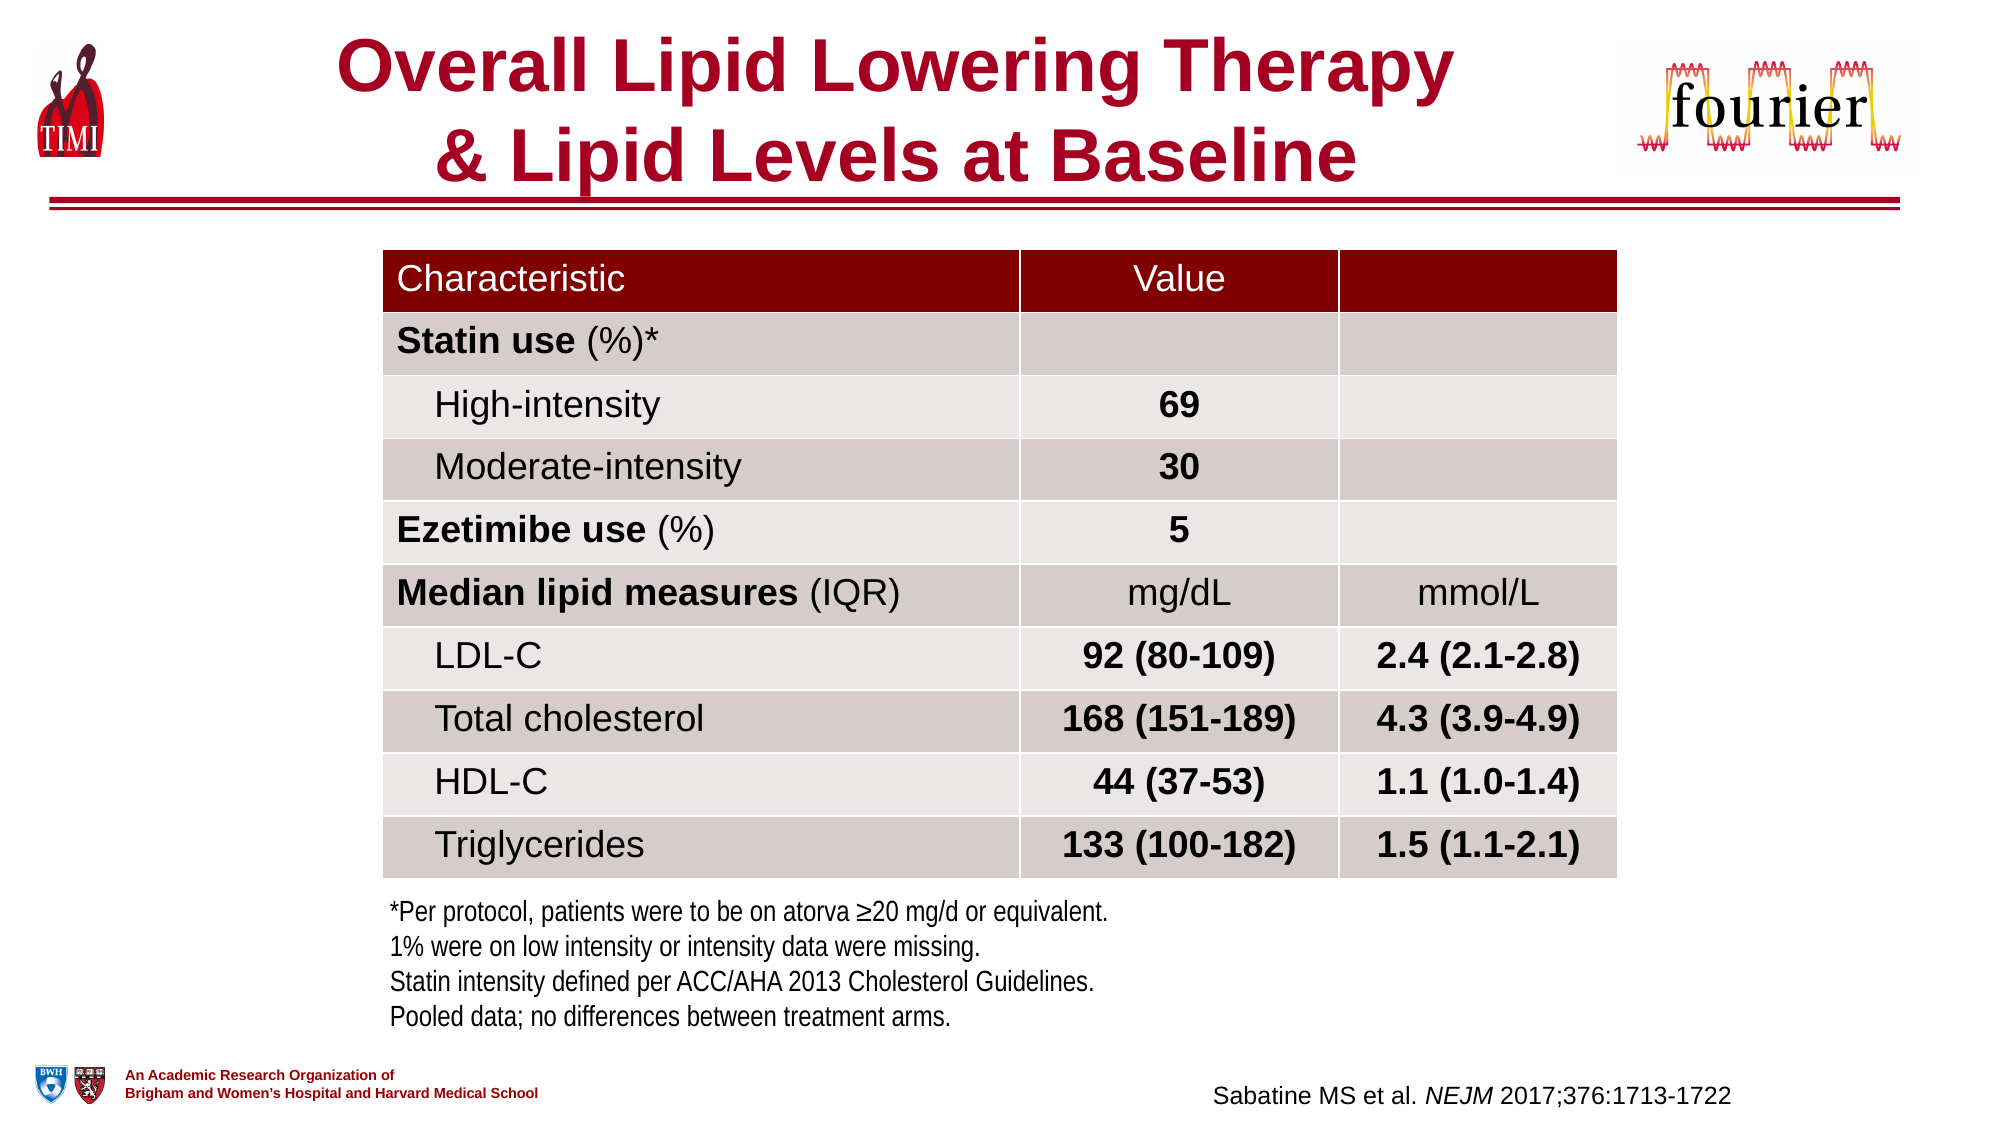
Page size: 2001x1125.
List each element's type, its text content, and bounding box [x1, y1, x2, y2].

picture [34, 1065, 69, 1105]
title Overall Lipid Lowering Therapy & Lipid Levels at Baseline [174, 12, 1619, 201]
table_cell Triglycerides [383, 817, 1019, 878]
table_cell 2.4 (2.1-2.8) [1340, 628, 1617, 689]
table_cell HDL-C [383, 754, 1019, 815]
table_cell Total cholesterol [383, 691, 1019, 752]
table_cell 69 [1021, 376, 1338, 438]
table_cell 4.3 (3.9-4.9) [1340, 691, 1617, 752]
table_cell Median lipid measures (IQR) [383, 565, 1019, 626]
table_cell Ezetimibe use (%) [383, 502, 1019, 563]
picture [1617, 38, 1920, 175]
table_header Value [1021, 250, 1338, 312]
table_header Characteristic [383, 250, 1019, 312]
table_cell 1.1 (1.0-1.4) [1340, 754, 1617, 815]
table_cell High-intensity [383, 376, 1019, 438]
table_cell [1340, 439, 1617, 500]
table_cell Moderate-intensity [383, 439, 1019, 500]
table_header [1340, 250, 1617, 312]
table_cell 5 [1021, 502, 1338, 563]
table_cell LDL-C [383, 628, 1019, 689]
text_box Sabatine MS et al. NEJM 2017;376:1713-1722 [1197, 1071, 1748, 1117]
table_cell 168 (151-189) [1021, 691, 1338, 752]
table_cell Statin use (%)* [383, 313, 1019, 375]
table_cell 1.5 (1.1-2.1) [1340, 817, 1617, 878]
table_cell 44 (37-53) [1021, 754, 1338, 815]
text_box *Per protocol, patients were to be on atorva ≥20 mg/d or equivalent. 1% were on low intensity or intensity data were missing. Statin intensity defined per ACC/AHA 2013 Cholesterol Guidelines. Pooled data; no differences between treatment arms. [375, 884, 1467, 1040]
table_cell [1340, 313, 1617, 375]
table_cell [1021, 313, 1338, 375]
table_cell [1340, 502, 1617, 563]
picture [37, 44, 107, 157]
table_cell 92 (80-109) [1021, 628, 1338, 689]
table_cell 30 [1021, 439, 1338, 500]
table_cell 133 (100-182) [1021, 817, 1338, 878]
table_cell mg/dL [1021, 565, 1338, 626]
table_cell [1340, 376, 1617, 438]
table_cell mmol/L [1340, 565, 1617, 626]
